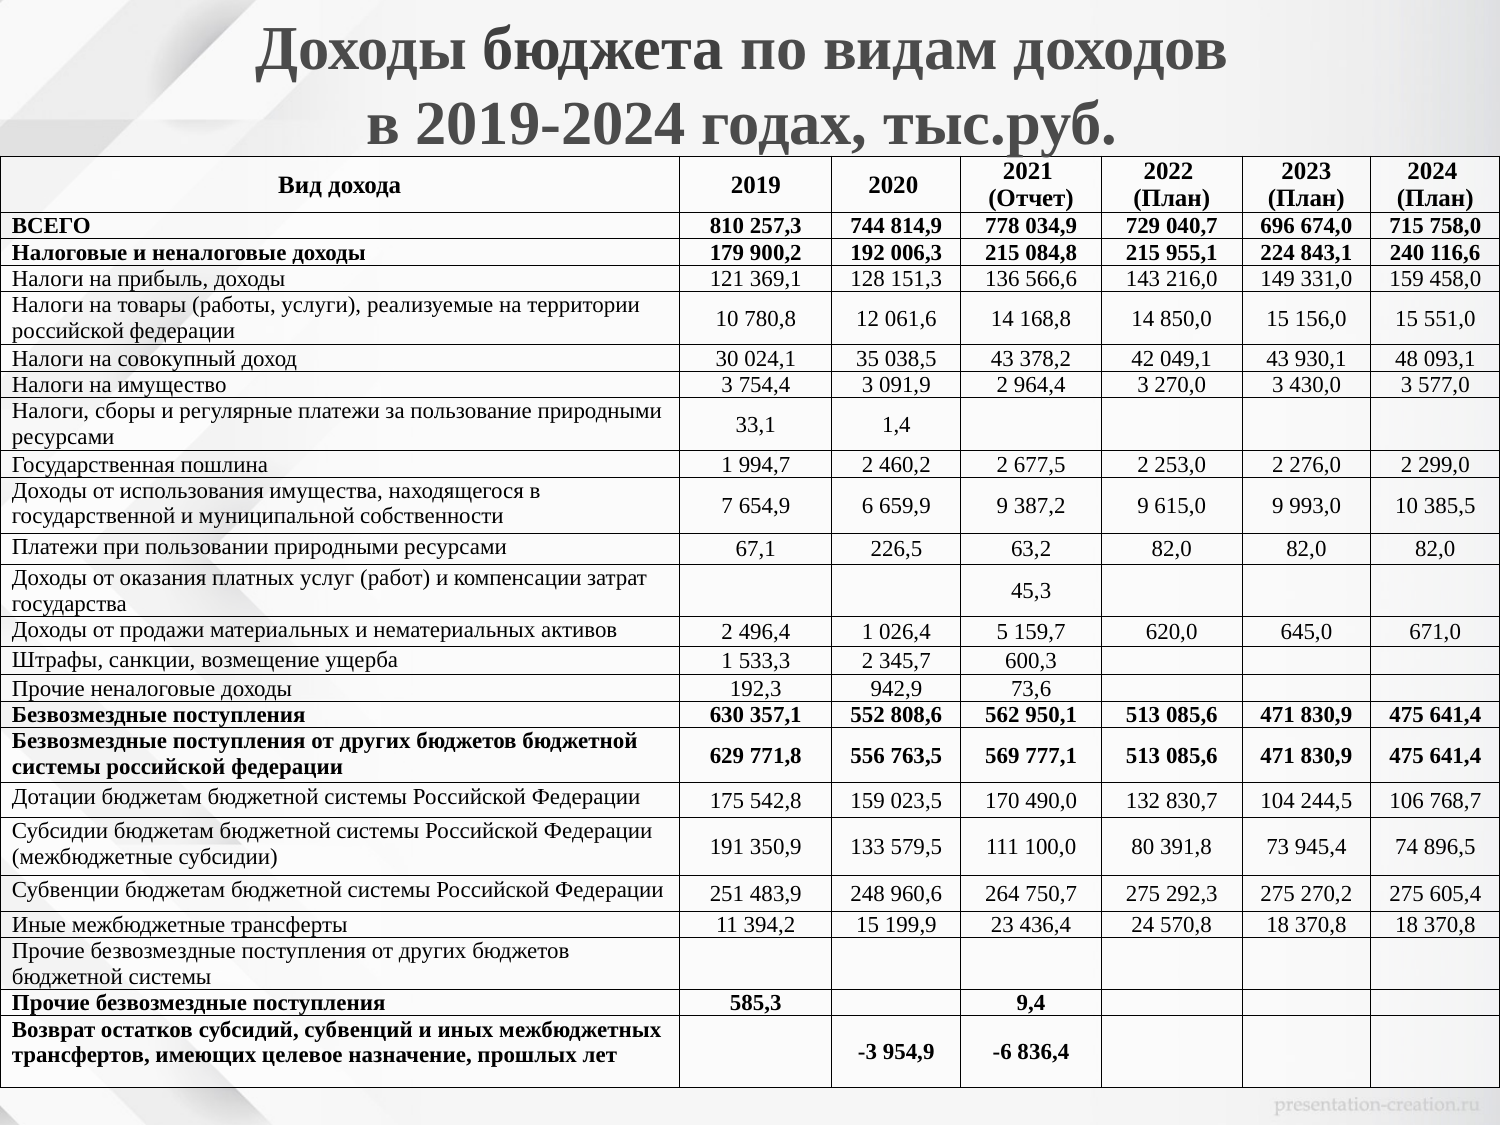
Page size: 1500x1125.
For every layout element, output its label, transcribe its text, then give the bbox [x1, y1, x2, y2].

table_cell Доходы от продажи материальных и нематериальных активов [1, 617, 679, 646]
table_cell 73,6 [961, 675, 1101, 701]
table_cell 3 577,0 [1371, 372, 1499, 397]
table_cell 471 830,9 [1243, 702, 1370, 727]
table_cell [1371, 675, 1499, 701]
table_cell 42 049,1 [1102, 345, 1242, 371]
table_cell Прочие безвозмездные поступления [1, 990, 679, 1015]
table_cell 192 006,3 [832, 239, 960, 265]
table_cell 1 994,7 [680, 451, 831, 477]
table_cell [1243, 647, 1370, 674]
table_cell 513 085,6 [1102, 728, 1242, 782]
table_cell [961, 938, 1101, 989]
table_cell 82,0 [1243, 534, 1370, 564]
table_cell [832, 565, 960, 616]
table_cell 2 460,2 [832, 451, 960, 477]
table_cell [832, 938, 960, 989]
table_header 2019 [680, 165, 831, 212]
table_cell 645,0 [1243, 617, 1370, 646]
table_cell [1371, 647, 1499, 674]
table_cell 264 750,7 [961, 876, 1101, 911]
table_cell 2 345,7 [832, 647, 960, 674]
table_cell 513 085,6 [1102, 702, 1242, 727]
table_cell 9 993,0 [1243, 478, 1370, 533]
table_cell 226,5 [832, 534, 960, 564]
table_cell 192,3 [680, 675, 831, 701]
table_cell 562 950,1 [961, 702, 1101, 727]
table_header Вид дохода [1, 165, 679, 212]
table_cell 12 061,6 [832, 292, 960, 344]
table_cell [1243, 1016, 1370, 1087]
table_cell [1371, 938, 1499, 989]
table_cell Возврат остатков субсидий, субвенций и иных межбюджетных трансфертов, имеющих целевое назначение, прошлых лет [1, 1016, 679, 1087]
table_cell 9 615,0 [1102, 478, 1242, 533]
table_cell 82,0 [1102, 534, 1242, 564]
table_cell 45,3 [961, 565, 1101, 616]
table_cell 133 579,5 [832, 818, 960, 875]
table_cell 170 490,0 [961, 783, 1101, 817]
table_cell 1 026,4 [832, 617, 960, 646]
table_cell [680, 565, 831, 616]
table_cell 251 483,9 [680, 876, 831, 911]
table_cell -3 954,9 [832, 1016, 960, 1087]
table_cell ВСЕГО [1, 213, 679, 238]
table_cell [1371, 990, 1499, 1015]
table_cell 159 023,5 [832, 783, 960, 817]
table_cell 179 900,2 [680, 239, 831, 265]
table_cell [1102, 647, 1242, 674]
table_cell [680, 1016, 831, 1087]
table_cell 215 955,1 [1102, 239, 1242, 265]
table_cell Платежи при пользовании природными ресурсами [1, 534, 679, 564]
table_cell 744 814,9 [832, 213, 960, 238]
table_cell [1243, 675, 1370, 701]
table_cell 143 216,0 [1102, 266, 1242, 291]
table_cell [1102, 990, 1242, 1015]
table_cell 3 091,9 [832, 372, 960, 397]
table_cell Налоги на прибыль, доходы [1, 266, 679, 291]
table_cell 67,1 [680, 534, 831, 564]
table_cell [1102, 938, 1242, 989]
table_cell 275 605,4 [1371, 876, 1499, 911]
table_cell 136 566,6 [961, 266, 1101, 291]
table_cell 48 093,1 [1371, 345, 1499, 371]
table_cell [1243, 398, 1370, 450]
table_cell Доходы от оказания платных услуг (работ) и компенсации затрат государства [1, 565, 679, 616]
table_cell Штрафы, санкции, возмещение ущерба [1, 647, 679, 674]
table_cell 585,3 [680, 990, 831, 1015]
table_cell 80 391,8 [1102, 818, 1242, 875]
table_cell 3 270,0 [1102, 372, 1242, 397]
table_header 2021 (Отчет) [961, 165, 1101, 212]
table_cell 1,4 [832, 398, 960, 450]
table_cell 63,2 [961, 534, 1101, 564]
table_cell 18 370,8 [1243, 912, 1370, 937]
table_cell [1243, 565, 1370, 616]
table_cell 7 654,9 [680, 478, 831, 533]
table_cell 240 116,6 [1371, 239, 1499, 265]
table_cell 810 257,3 [680, 213, 831, 238]
table_cell 3 430,0 [1243, 372, 1370, 397]
table_cell 471 830,9 [1243, 728, 1370, 782]
table_cell [1102, 398, 1242, 450]
table_cell [1371, 565, 1499, 616]
table_cell 275 292,3 [1102, 876, 1242, 911]
table_cell [1102, 675, 1242, 701]
table_cell 671,0 [1371, 617, 1499, 646]
table_cell Налоги на имущество [1, 372, 679, 397]
table_cell 191 350,9 [680, 818, 831, 875]
table_cell 9 387,2 [961, 478, 1101, 533]
table_cell 104 244,5 [1243, 783, 1370, 817]
table_cell 778 034,9 [961, 213, 1101, 238]
table_cell 14 850,0 [1102, 292, 1242, 344]
table_cell 2 677,5 [961, 451, 1101, 477]
table_cell 556 763,5 [832, 728, 960, 782]
table_cell 9,4 [961, 990, 1101, 1015]
table_cell 629 771,8 [680, 728, 831, 782]
table_cell 149 331,0 [1243, 266, 1370, 291]
table_cell 2 276,0 [1243, 451, 1370, 477]
table_cell 175 542,8 [680, 783, 831, 817]
table_cell 82,0 [1371, 534, 1499, 564]
table_cell 215 084,8 [961, 239, 1101, 265]
table_cell [832, 990, 960, 1015]
table_cell 43 378,2 [961, 345, 1101, 371]
table_cell 30 024,1 [680, 345, 831, 371]
table_header 2023 (План) [1243, 165, 1370, 212]
table_cell Дотации бюджетам бюджетной системы Российской Федерации [1, 783, 679, 817]
table_cell [1371, 398, 1499, 450]
table_cell Налоги, сборы и регулярные платежи за пользование природными ресурсами [1, 398, 679, 450]
table_cell 128 151,3 [832, 266, 960, 291]
table_cell 15 156,0 [1243, 292, 1370, 344]
table_cell 5 159,7 [961, 617, 1101, 646]
table_cell 35 038,5 [832, 345, 960, 371]
table_cell Субсидии бюджетам бюджетной системы Российской Федерации (межбюджетные субсидии) [1, 818, 679, 875]
table_cell 3 754,4 [680, 372, 831, 397]
table_cell [1371, 1016, 1499, 1087]
table_cell [1102, 1016, 1242, 1087]
table_cell 121 369,1 [680, 266, 831, 291]
text_box Доходы бюджета по видам доходов в 2019-2024 годах, тыс.руб. [0, 0, 1500, 165]
table_cell [680, 938, 831, 989]
table_cell 73 945,4 [1243, 818, 1370, 875]
table_cell [961, 398, 1101, 450]
table_cell Государственная пошлина [1, 451, 679, 477]
table_cell 2 253,0 [1102, 451, 1242, 477]
table_cell 475 641,4 [1371, 728, 1499, 782]
table_cell [1243, 990, 1370, 1015]
table_cell Безвозмездные поступления от других бюджетов бюджетной системы российской федерации [1, 728, 679, 782]
table_cell 11 394,2 [680, 912, 831, 937]
table_cell 715 758,0 [1371, 213, 1499, 238]
table_cell 1 533,3 [680, 647, 831, 674]
table_cell 15 551,0 [1371, 292, 1499, 344]
table_cell 159 458,0 [1371, 266, 1499, 291]
table_cell 2 299,0 [1371, 451, 1499, 477]
picture [0, 1088, 1500, 1125]
table_cell 43 930,1 [1243, 345, 1370, 371]
table_cell Прочие безвозмездные поступления от других бюджетов бюджетной системы [1, 938, 679, 989]
table_cell 630 357,1 [680, 702, 831, 727]
table_cell [1102, 565, 1242, 616]
table_header 2020 [832, 165, 960, 212]
table_cell Прочие неналоговые доходы [1, 675, 679, 701]
table_cell 10 780,8 [680, 292, 831, 344]
table_cell Налоги на товары (работы, услуги), реализуемые на территории российской федерации [1, 292, 679, 344]
table_cell 24 570,8 [1102, 912, 1242, 937]
table_cell 106 768,7 [1371, 783, 1499, 817]
table_cell 18 370,8 [1371, 912, 1499, 937]
table_cell 569 777,1 [961, 728, 1101, 782]
table_cell 248 960,6 [832, 876, 960, 911]
table_header 2022 (План) [1102, 165, 1242, 212]
table_cell Безвозмездные поступления [1, 702, 679, 727]
table_cell 6 659,9 [832, 478, 960, 533]
table_cell 2 496,4 [680, 617, 831, 646]
table_cell 74 896,5 [1371, 818, 1499, 875]
table_header 2024 (План) [1371, 165, 1499, 212]
table_cell 475 641,4 [1371, 702, 1499, 727]
table_cell Субвенции бюджетам бюджетной системы Российской Федерации [1, 876, 679, 911]
table_cell 132 830,7 [1102, 783, 1242, 817]
table_cell 729 040,7 [1102, 213, 1242, 238]
table_cell [1243, 938, 1370, 989]
table_cell 224 843,1 [1243, 239, 1370, 265]
table_cell -6 836,4 [961, 1016, 1101, 1087]
table_cell 552 808,6 [832, 702, 960, 727]
table_cell 620,0 [1102, 617, 1242, 646]
table_cell Иные межбюджетные трансферты [1, 912, 679, 937]
table_cell 10 385,5 [1371, 478, 1499, 533]
table_cell 600,3 [961, 647, 1101, 674]
table_cell Доходы от использования имущества, находящегося в государственной и муниципальной собственности [1, 478, 679, 533]
table_cell 275 270,2 [1243, 876, 1370, 911]
table_cell 2 964,4 [961, 372, 1101, 397]
table_cell Налоги на совокупный доход [1, 345, 679, 371]
table_cell 15 199,9 [832, 912, 960, 937]
table_cell Налоговые и неналоговые доходы [1, 239, 679, 265]
table_cell 23 436,4 [961, 912, 1101, 937]
table_cell 942,9 [832, 675, 960, 701]
table_cell 33,1 [680, 398, 831, 450]
table_cell 111 100,0 [961, 818, 1101, 875]
table_cell 696 674,0 [1243, 213, 1370, 238]
table_cell 14 168,8 [961, 292, 1101, 344]
